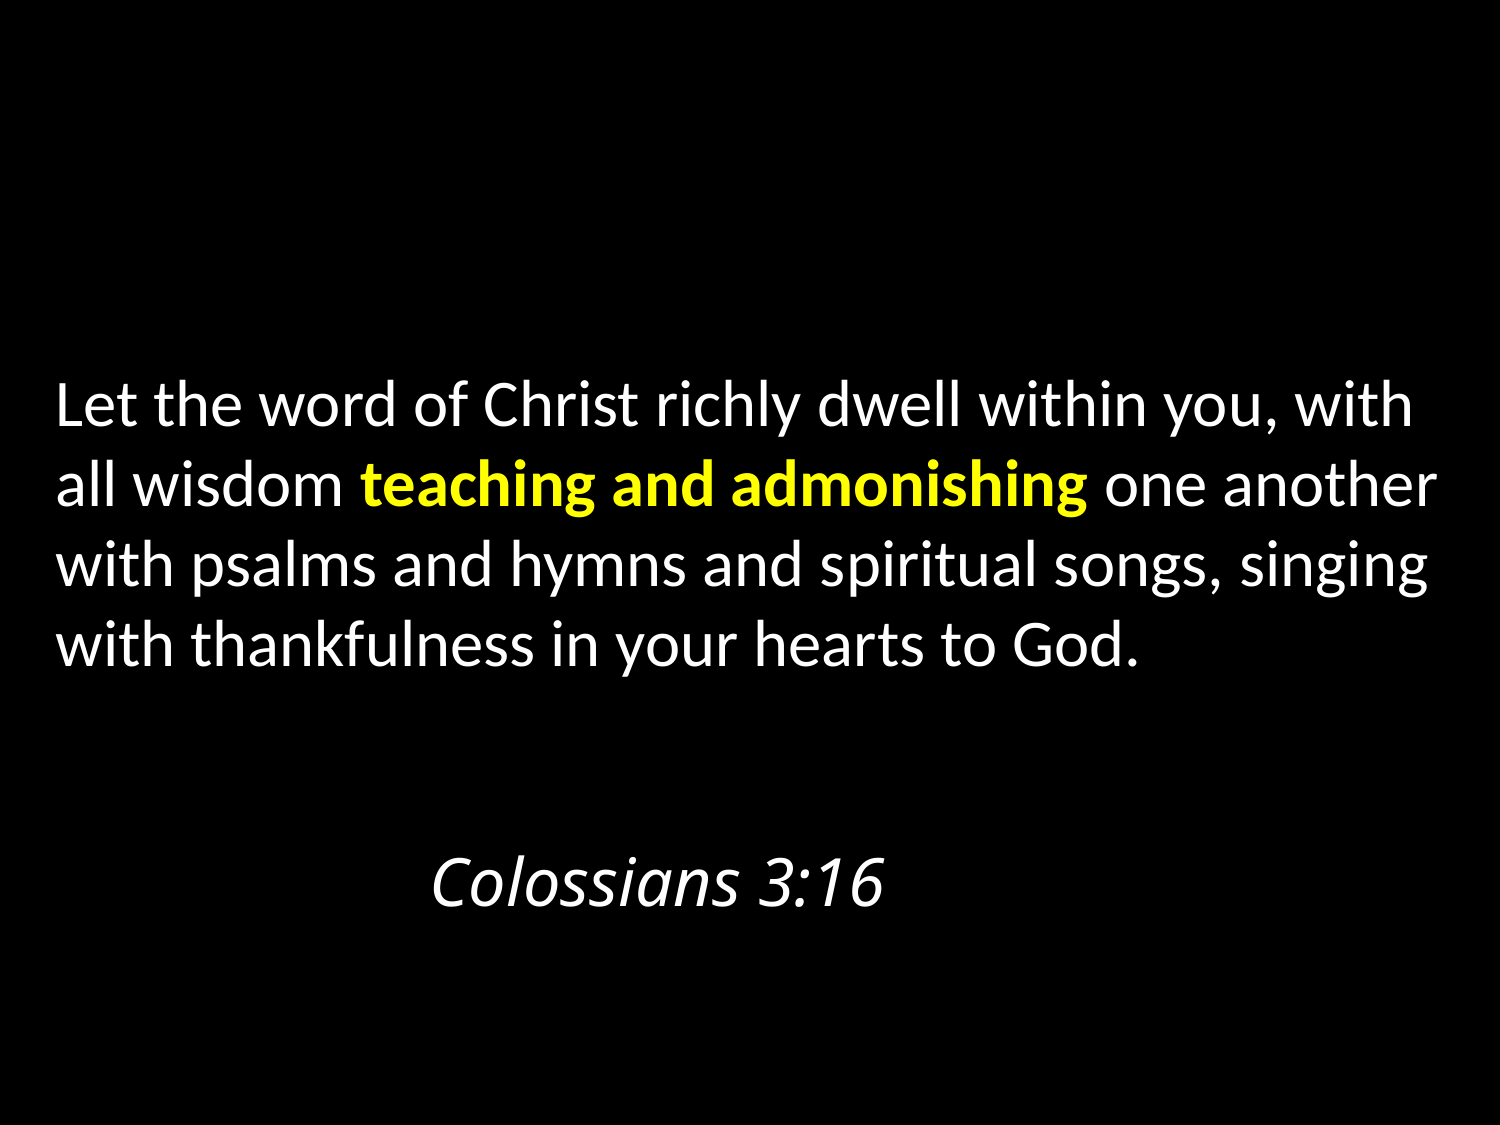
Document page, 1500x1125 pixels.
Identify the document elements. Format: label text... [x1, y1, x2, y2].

text_box Let the word of Christ richly dwell within you, with all wisdom teaching and admonishing one another with psalms and hymns and spiritual songs, singing with thankfulness in your hearts to God. Colossians 3:16 [40, 352, 1460, 928]
